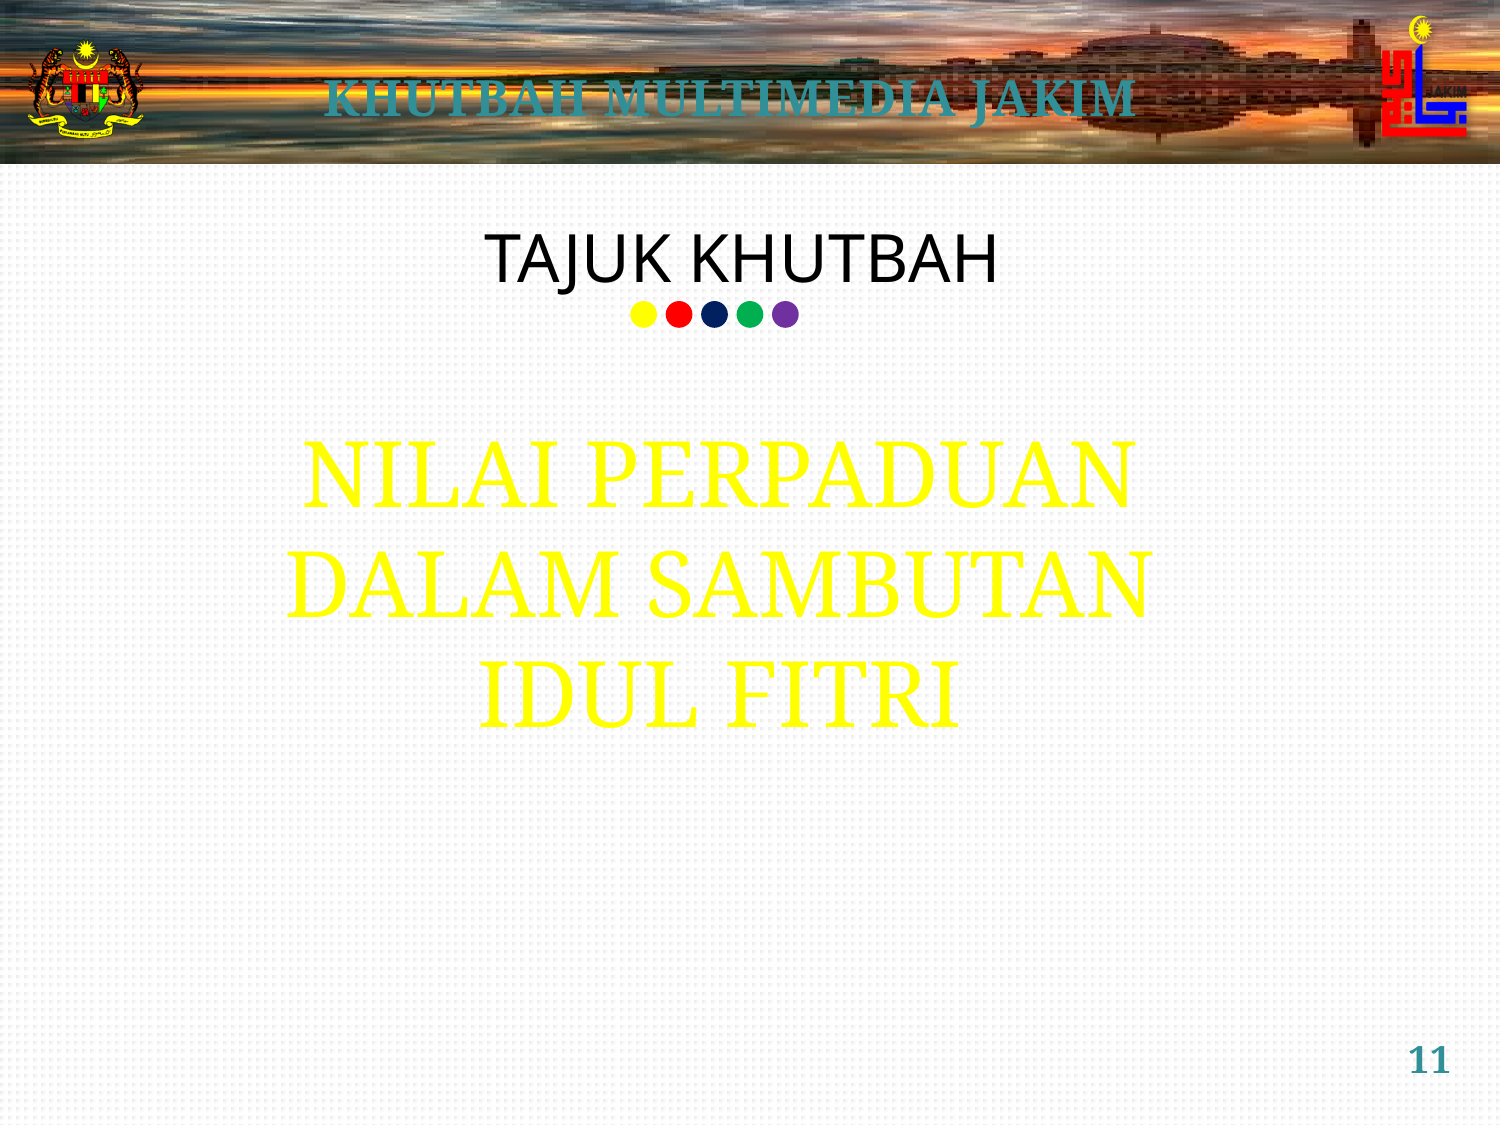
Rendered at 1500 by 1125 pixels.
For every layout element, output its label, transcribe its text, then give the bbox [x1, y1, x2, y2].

slide_number 11 [1341, 1034, 1466, 1094]
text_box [631, 302, 798, 327]
text_box TAJUK KHUTBAH [470, 208, 1016, 303]
text_box NILAI PERPADUAN DALAM SAMBUTAN IDUL FITRI [230, 408, 1211, 754]
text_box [0, 0, 1500, 165]
